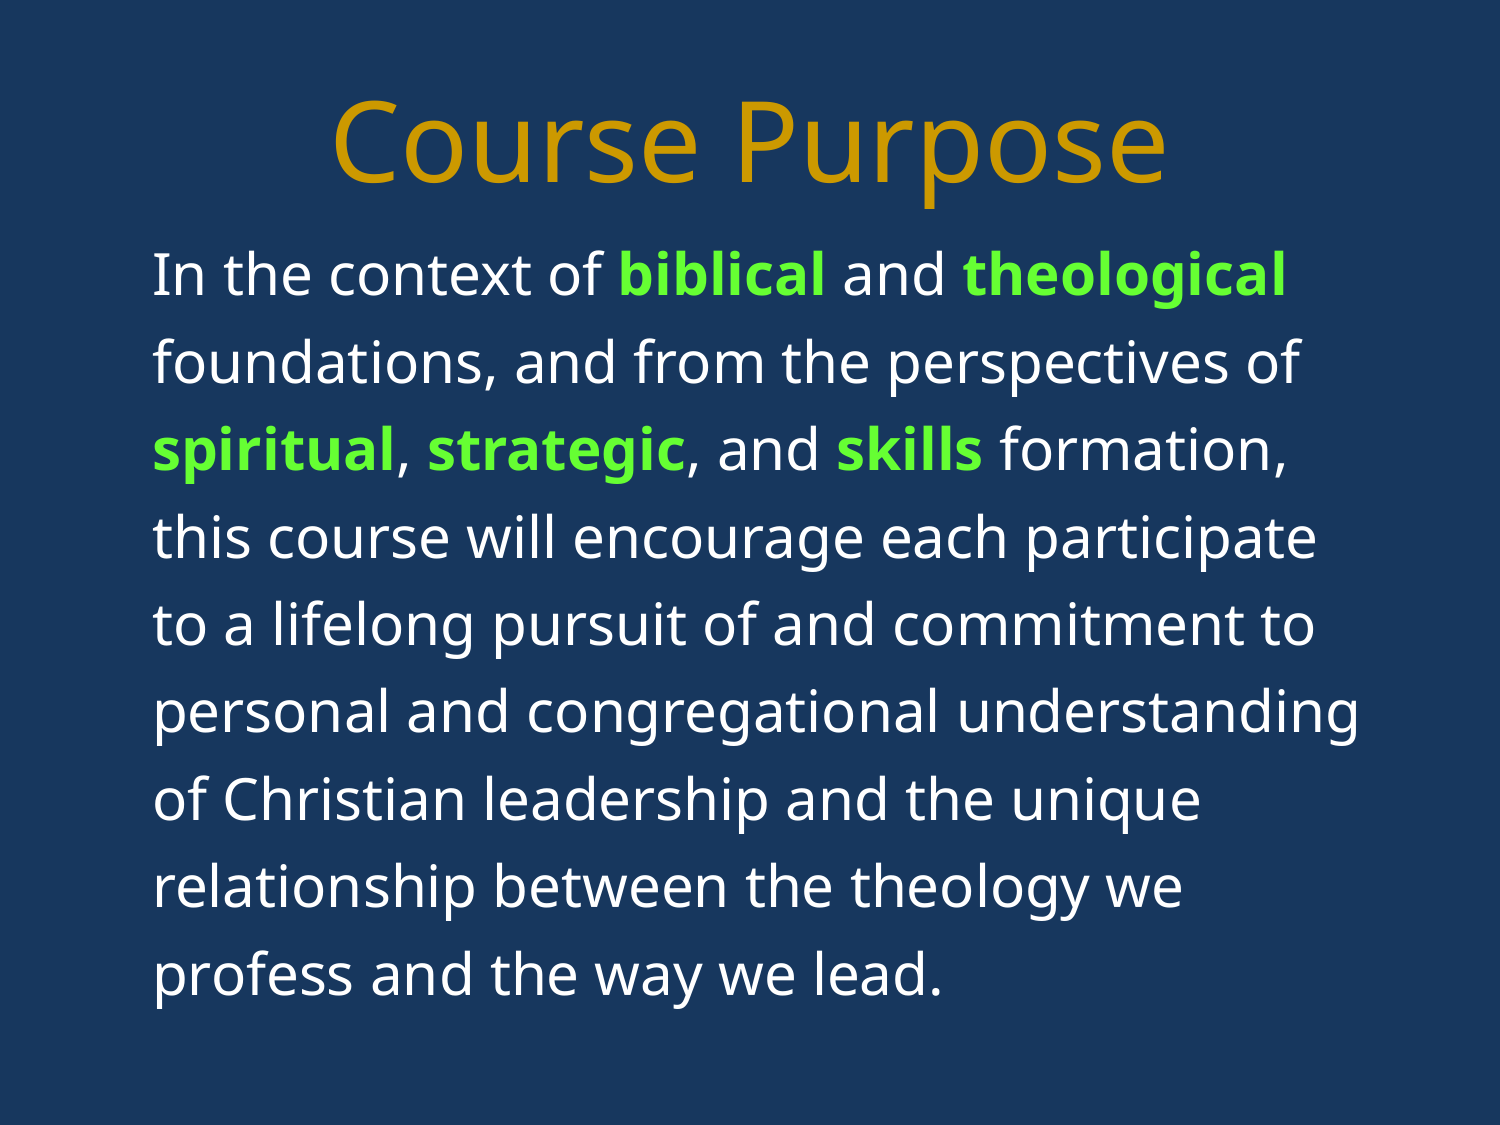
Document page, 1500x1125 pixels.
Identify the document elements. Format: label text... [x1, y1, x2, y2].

text_box Course Purpose [149, 62, 1350, 212]
text_box In the context of biblical and theological foundations, and from the perspectives of spiritual, strategic, and skills formation, this course will encourage each participate to a lifelong pursuit of and commitment to personal and congregational understanding of Christian leadership and the unique relationship between the theology we profess and the way we lead. [137, 212, 1388, 1015]
